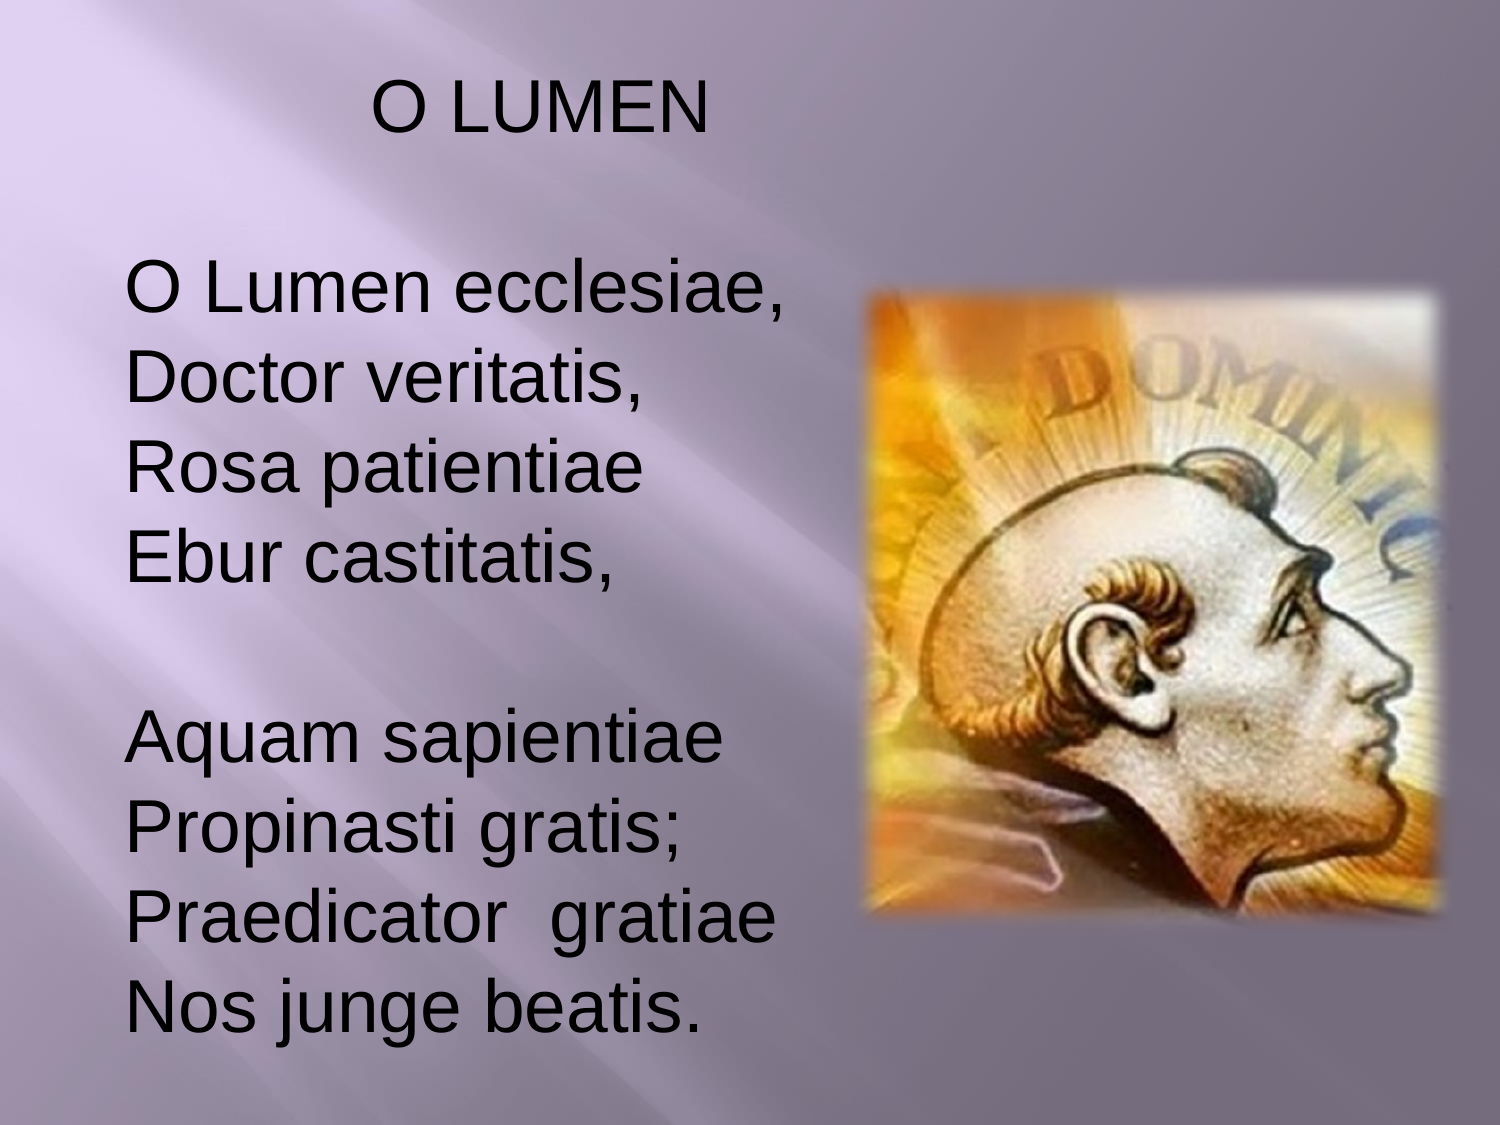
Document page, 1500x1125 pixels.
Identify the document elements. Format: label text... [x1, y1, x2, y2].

text_box O LUMEN O Lumen ecclesiae, Doctor veritatis, Rosa patientiae Ebur castitatis, Aquam sapientiae Propinasti gratis; Praedicator gratiae Nos junge beatis. [109, 50, 973, 1056]
picture [0, 0, 1500, 1125]
